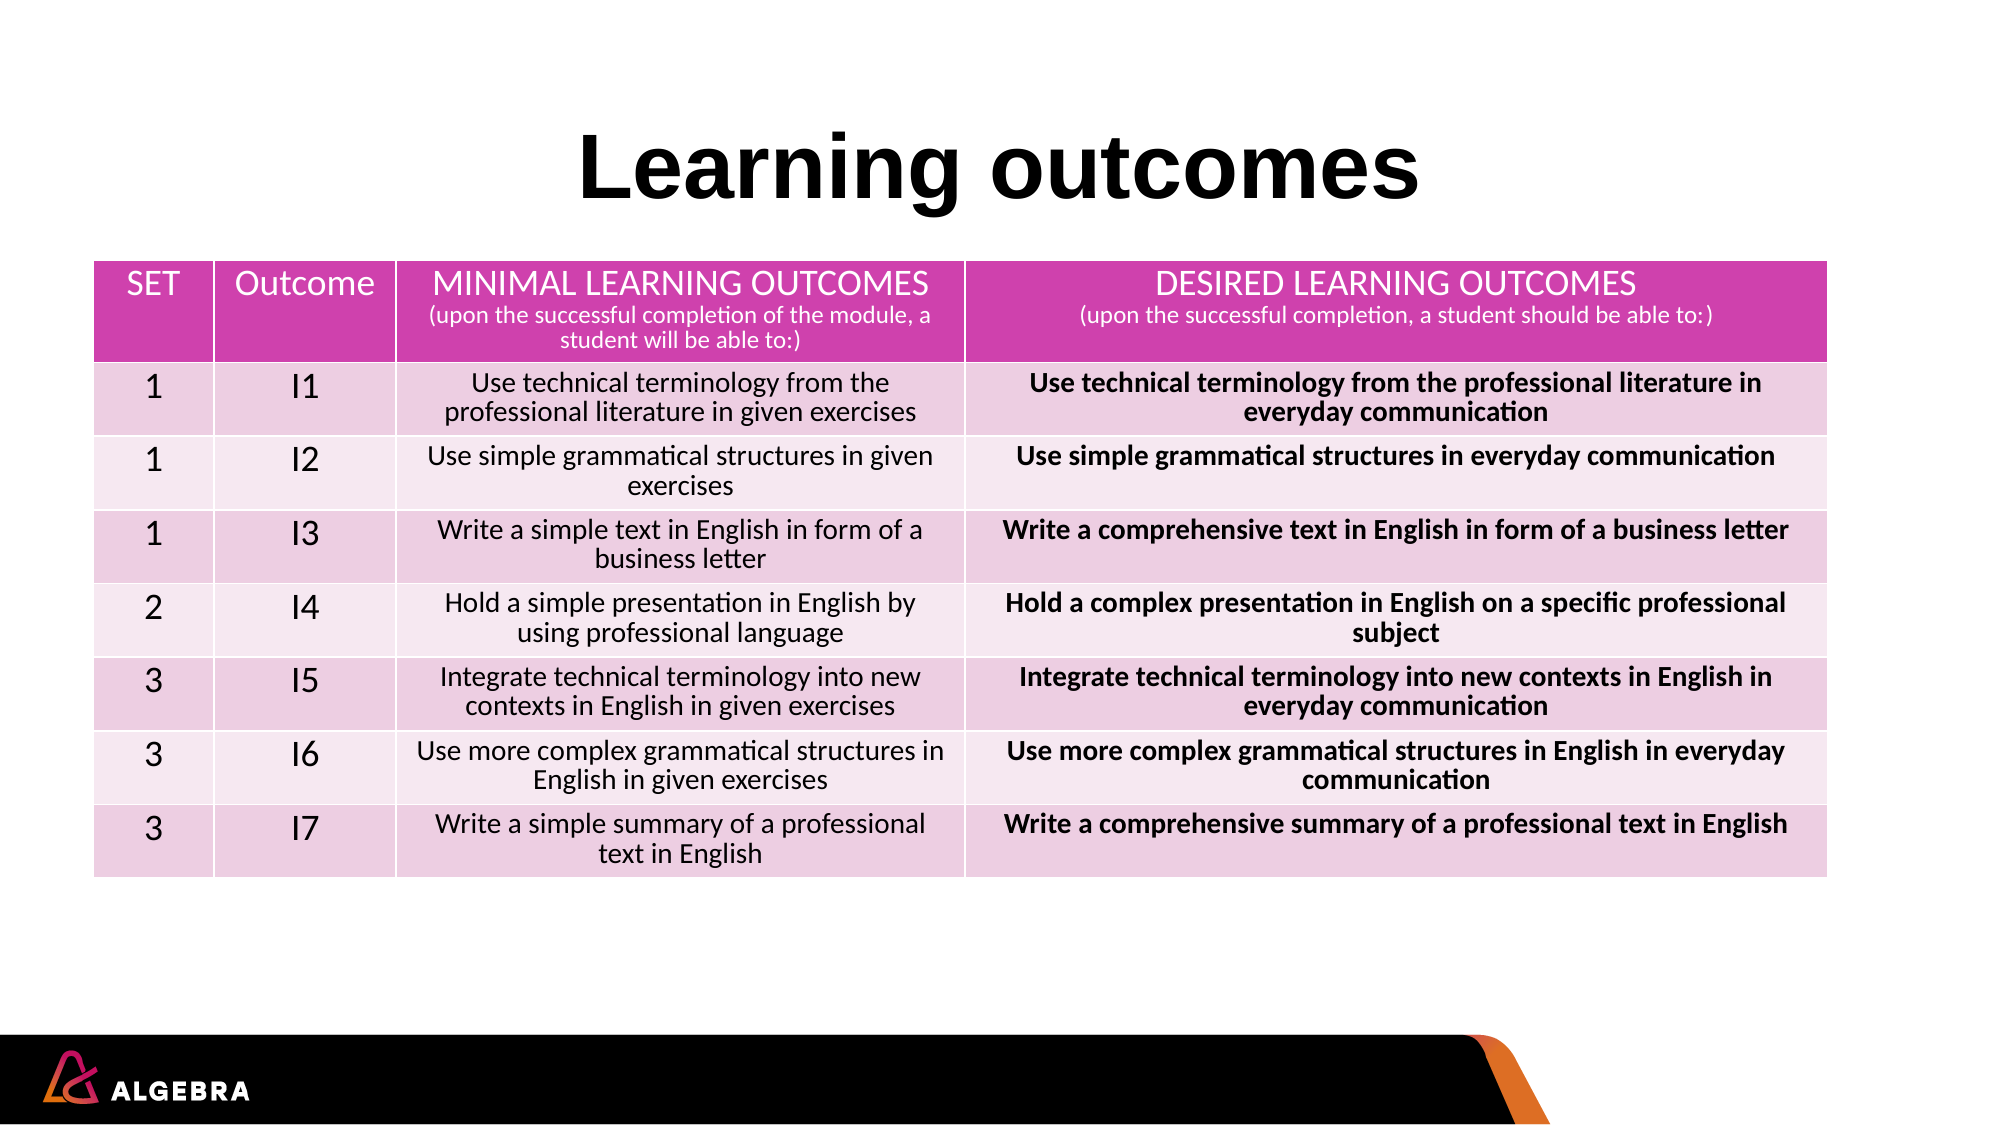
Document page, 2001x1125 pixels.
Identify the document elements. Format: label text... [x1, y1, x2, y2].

table_cell Integrate technical terminology into new contexts in English in given exercises [397, 658, 964, 730]
table_cell 3 [94, 732, 213, 804]
table_header Outcome [215, 261, 395, 362]
table_cell Write a simple summary of a professional text in English [397, 805, 964, 877]
table_cell I7 [215, 805, 395, 877]
table_cell I4 [215, 584, 395, 656]
table_header DESIRED LEARNING OUTCOMES (upon the successful completion, a student should be able to:) [966, 261, 1827, 362]
table_cell Hold a simple presentation in English by using professional language [397, 584, 964, 656]
table_cell Write a simple text in English in form of a business letter [397, 511, 964, 583]
table_cell 2 [94, 584, 213, 656]
table_cell I1 [215, 363, 395, 435]
table_header MINIMAL LEARNING OUTCOMES (upon the successful completion of the module, a student will be able to:) [397, 261, 964, 362]
title Learning outcomes [137, 59, 1863, 278]
picture [0, 1034, 1733, 1125]
table_cell Write a comprehensive text in English in form of a business letter [966, 511, 1827, 583]
table_cell Use technical terminology from the professional literature in everyday communication [966, 363, 1827, 435]
table_cell I5 [215, 658, 395, 730]
table_cell I6 [215, 732, 395, 804]
table_cell Write a comprehensive summary of a professional text in English [966, 805, 1827, 877]
table_cell 3 [94, 805, 213, 877]
table_cell Use simple grammatical structures in everyday communication [966, 437, 1827, 509]
table_cell I2 [215, 437, 395, 509]
table_cell 1 [94, 363, 213, 435]
table_cell Use more complex grammatical structures in English in everyday communication [966, 732, 1827, 804]
table_cell I3 [215, 511, 395, 583]
table_cell 1 [94, 437, 213, 509]
table_header SET [94, 261, 213, 362]
table_cell 3 [94, 658, 213, 730]
table_cell Use more complex grammatical structures in English in given exercises [397, 732, 964, 804]
table_cell Hold a complex presentation in English on a specific professional subject [966, 584, 1827, 656]
table_cell Use simple grammatical structures in given exercises [397, 437, 964, 509]
table_cell Integrate technical terminology into new contexts in English in everyday communication [966, 658, 1827, 730]
table_cell Use technical terminology from the professional literature in given exercises [397, 363, 964, 435]
table_cell 1 [94, 511, 213, 583]
